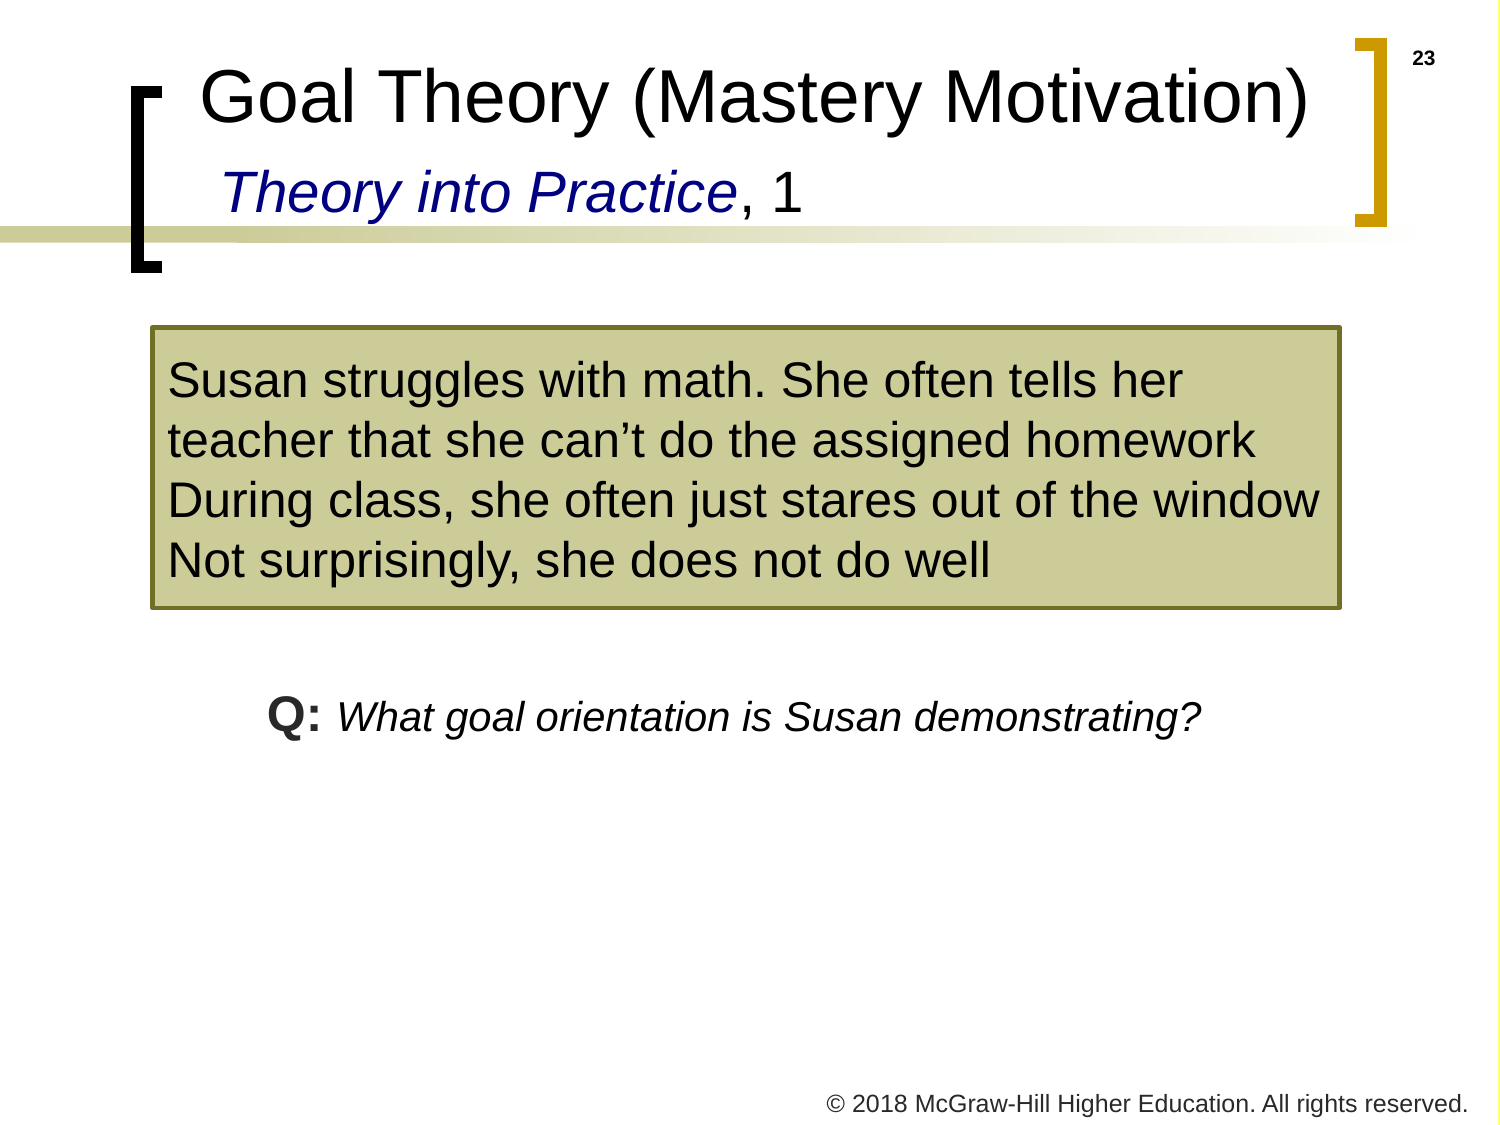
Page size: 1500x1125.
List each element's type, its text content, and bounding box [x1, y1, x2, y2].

title Goal Theory (Mastery Motivation) Theory into Practice, 1 [184, 3, 1359, 236]
list Q: What goal orientation is Susan demonstrating? [251, 673, 1275, 811]
list Susan struggles with math. She often tells her teacher that she can’t do the assigned homework During class, she often just stares out of the window Not surprisingly, she does not do well [152, 327, 1340, 608]
